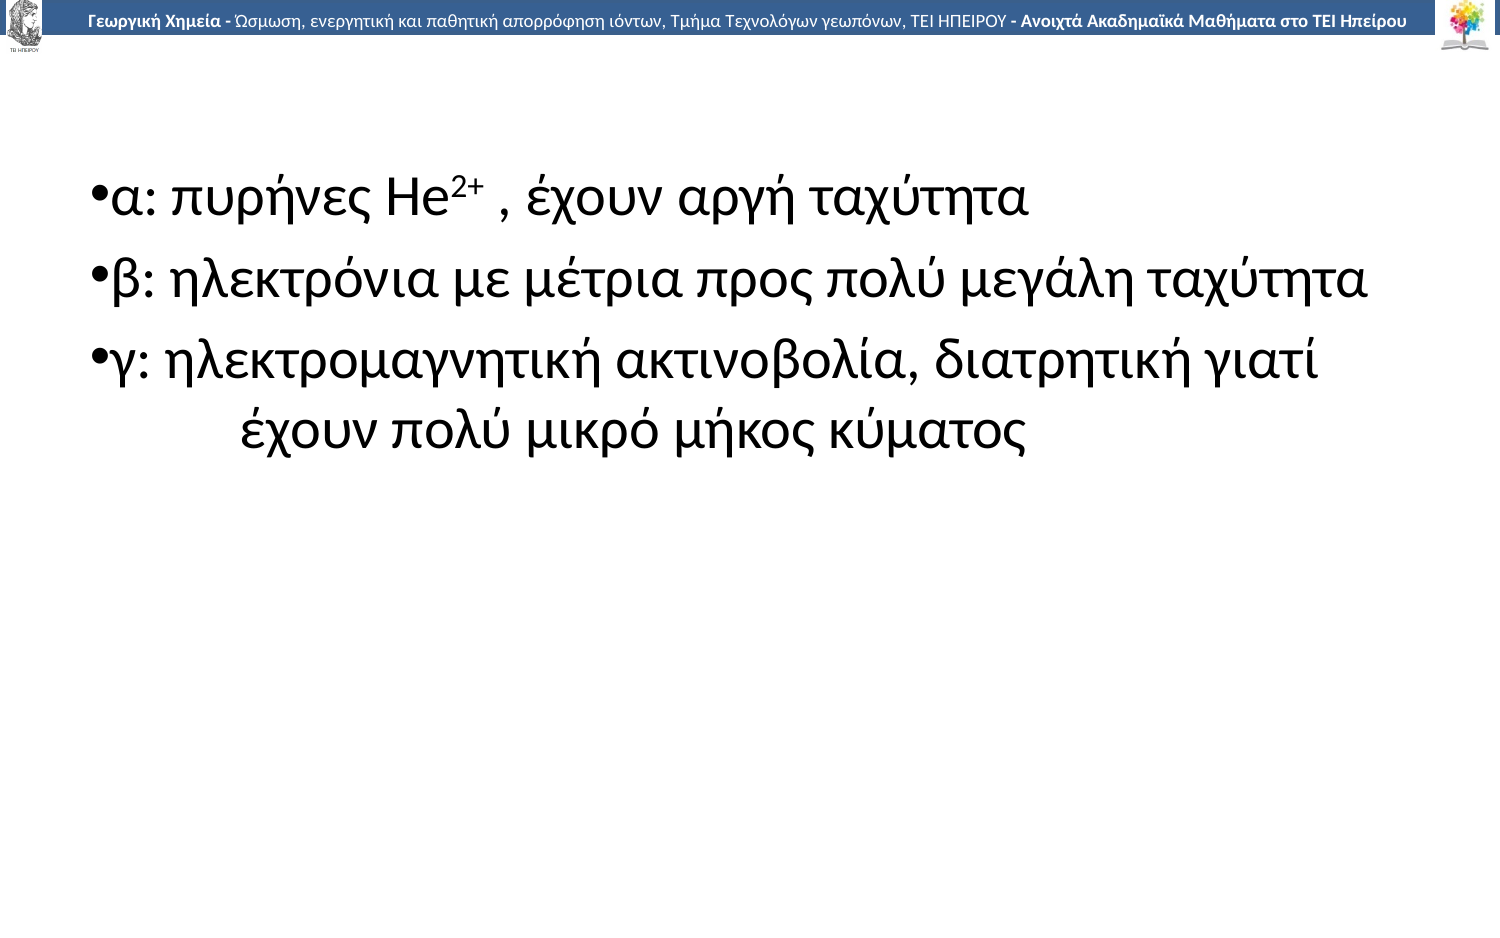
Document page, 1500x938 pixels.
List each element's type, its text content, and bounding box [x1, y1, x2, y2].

picture [1435, 0, 1495, 52]
text_box α: πυρήνες He2+ , έχουν αργή ταχύτητα β: ηλεκτρόνια με μέτρια προς πολύ μεγάλη ταχύτητα γ: ηλεκτρομαγνητική ακτινοβολία, διατρητική γιατί έχουν πολύ μικρό μήκος κύματος [74, 149, 1425, 838]
picture [6, 0, 42, 54]
